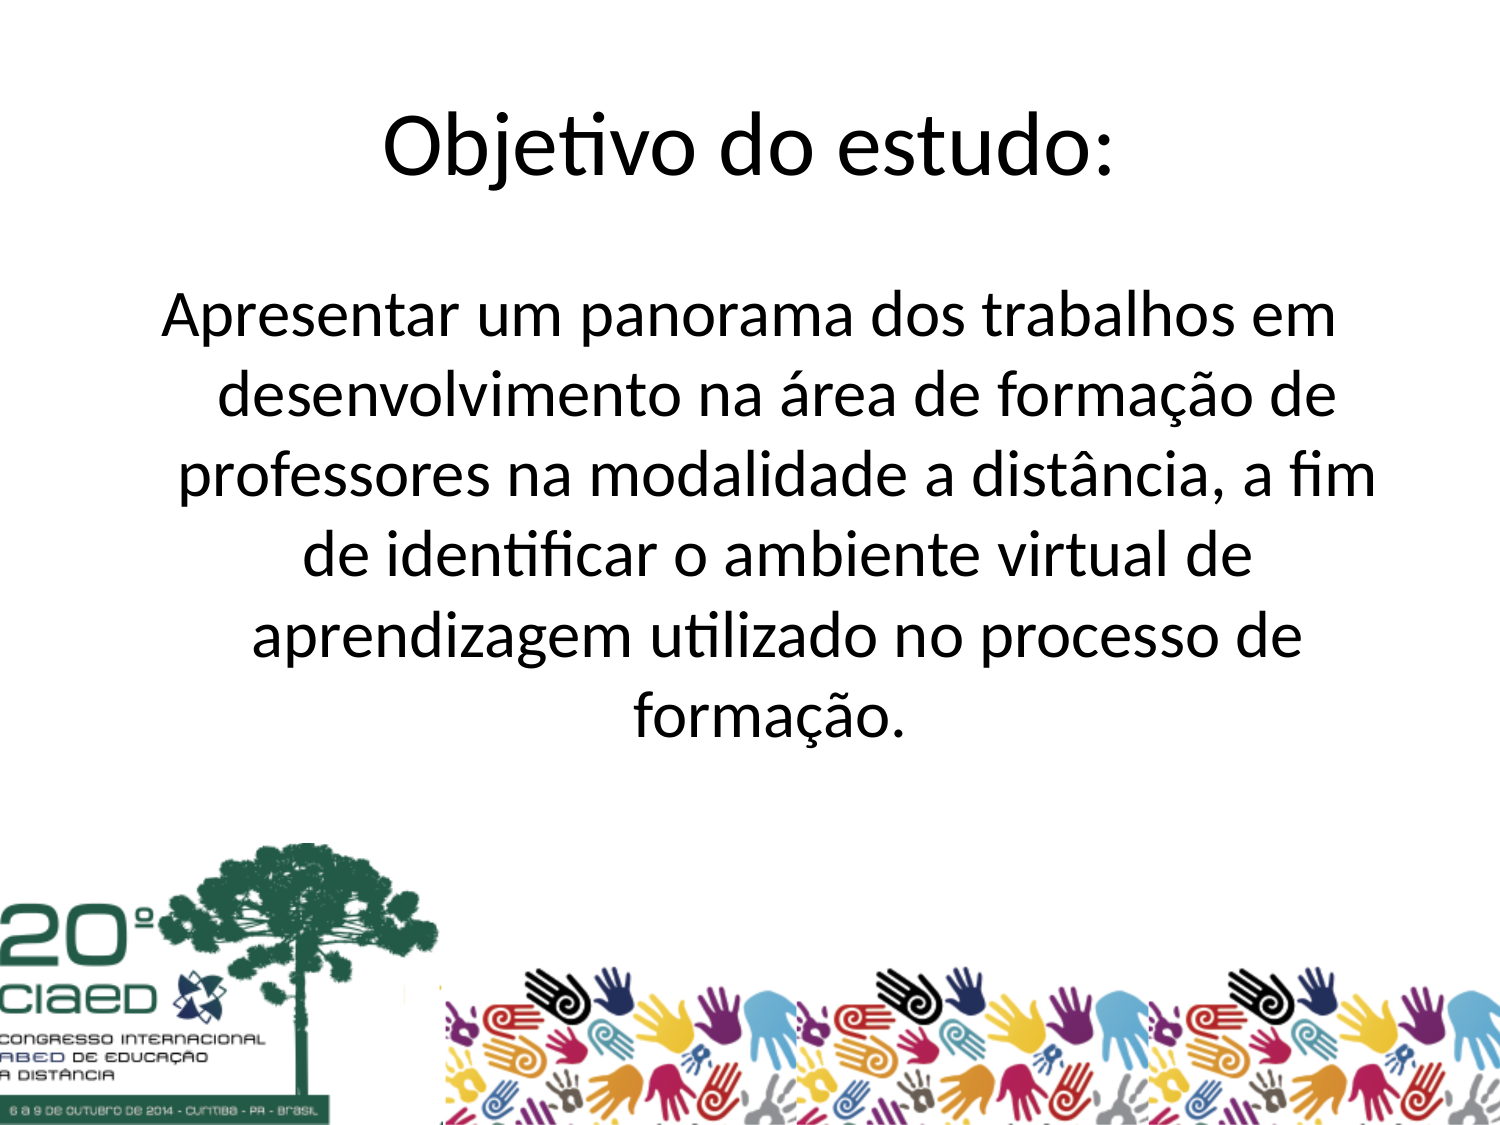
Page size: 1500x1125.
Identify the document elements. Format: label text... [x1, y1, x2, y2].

picture [0, 843, 443, 1125]
picture [797, 860, 1148, 1125]
picture [446, 860, 796, 1125]
title Objetivo do estudo: [75, 45, 1425, 233]
picture [1149, 860, 1500, 1125]
text_box Apresentar um panorama dos trabalhos em desenvolvimento na área de formação de professores na modalidade a distância, a fim de identificar o ambiente virtual de aprendizagem utilizado no processo de formação. [74, 262, 1425, 891]
